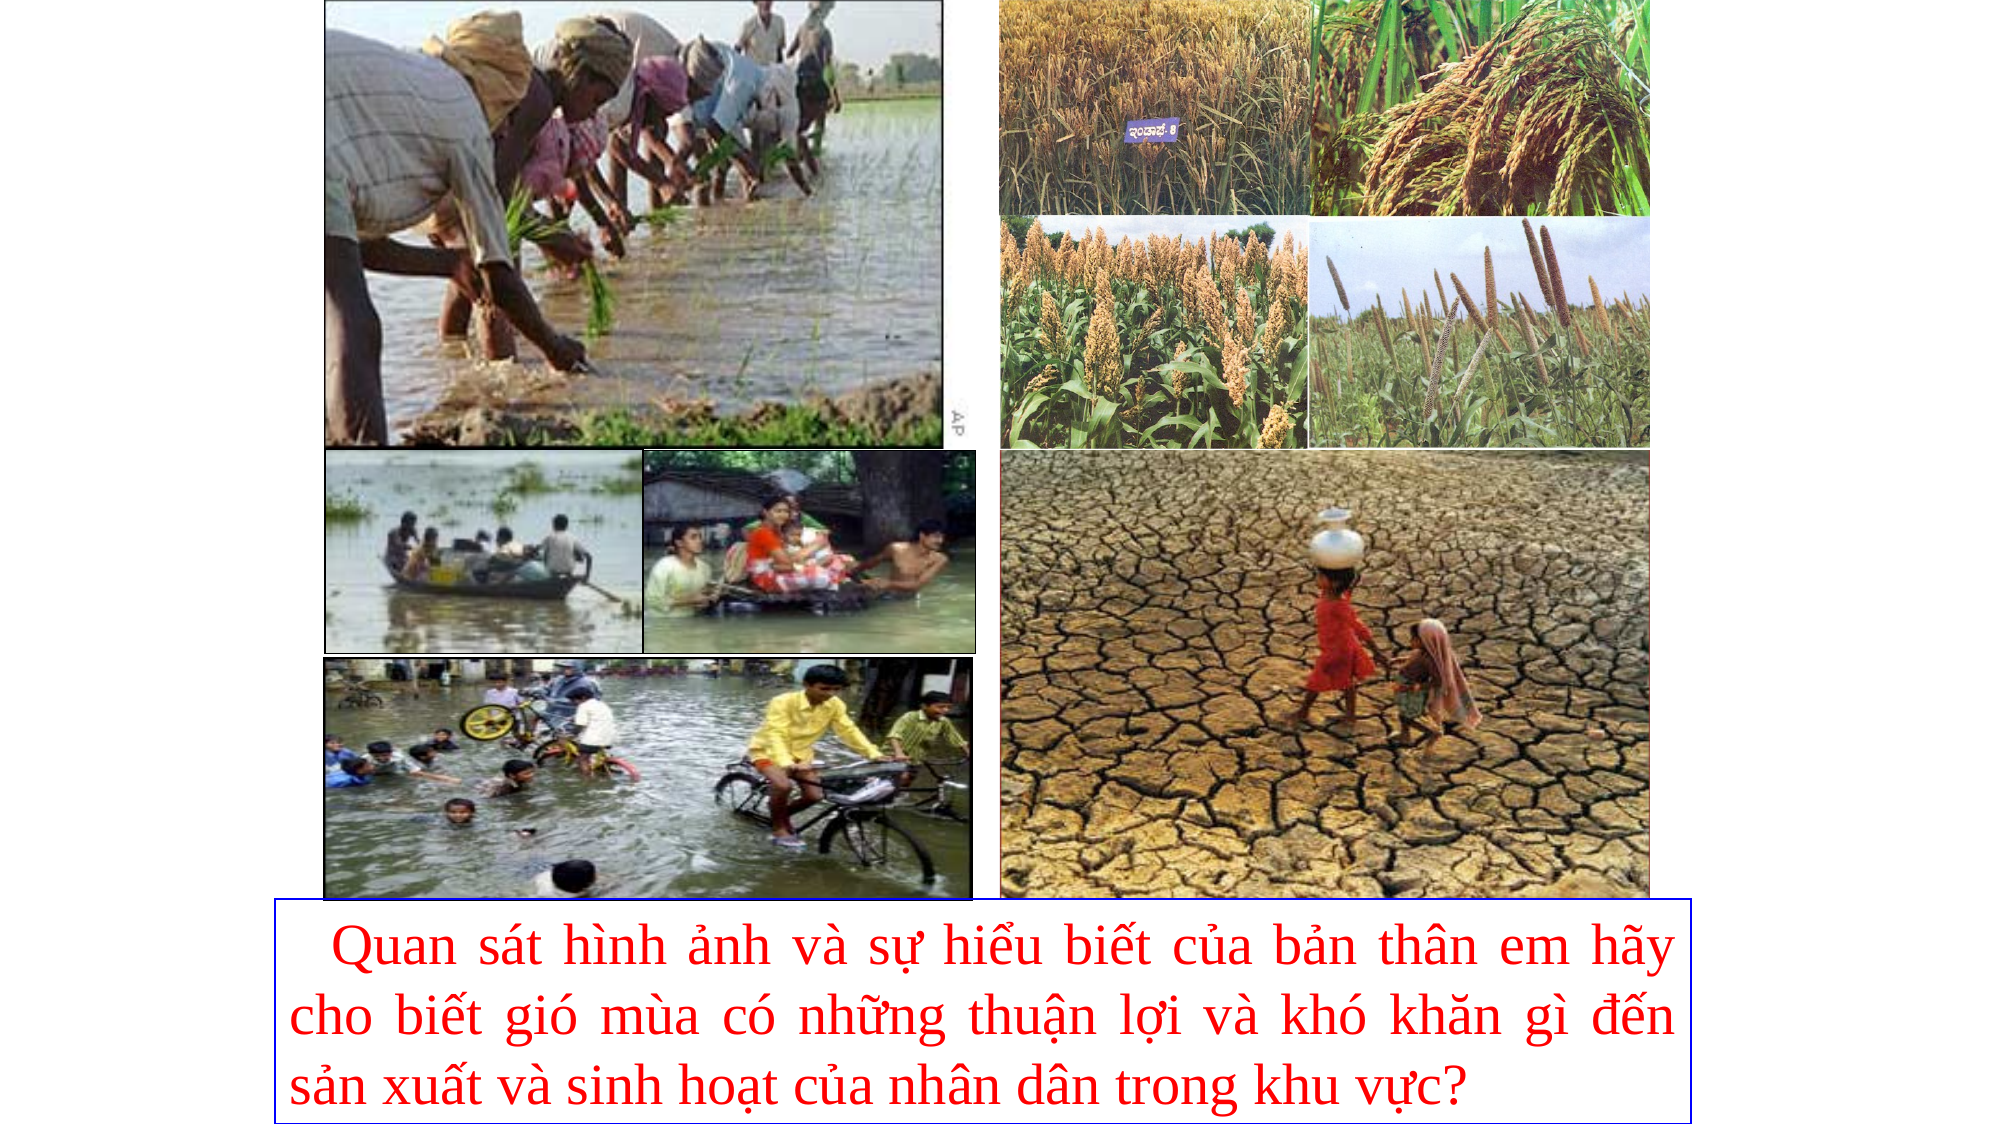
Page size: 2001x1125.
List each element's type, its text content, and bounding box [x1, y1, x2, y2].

text_box Quan sát hình ảnh và sự hiểu biết của bản thân em hãy cho biết gió mùa có những thuận lợi và khó khăn gì đến sản xuất và sinh hoạt của nhân dân trong khu vực? [274, 899, 1691, 1124]
picture [999, 0, 1651, 901]
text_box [324, 449, 976, 901]
picture [324, 0, 976, 449]
